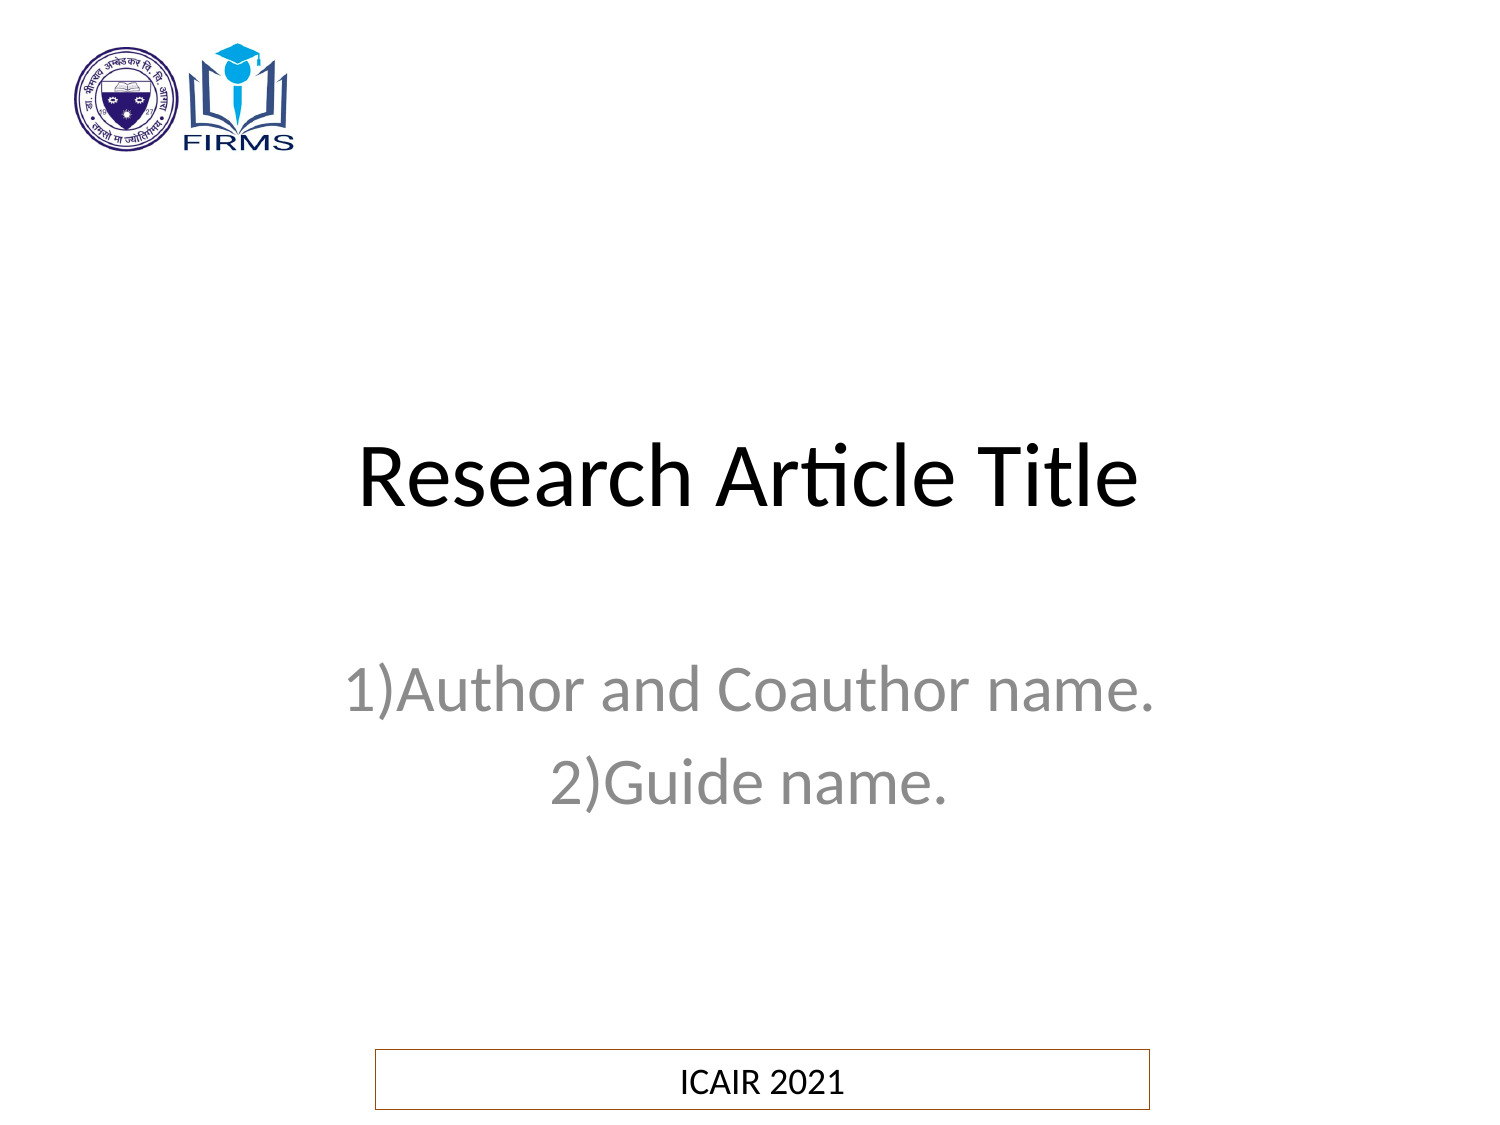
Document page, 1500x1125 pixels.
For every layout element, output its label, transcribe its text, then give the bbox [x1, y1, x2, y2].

text_box 1)Author and Coauthor name. 2)Guide name. [224, 637, 1275, 925]
text_box Research Article Title [112, 349, 1388, 591]
picture [70, 35, 296, 154]
text_box ICAIR 2021 [375, 1049, 1150, 1110]
